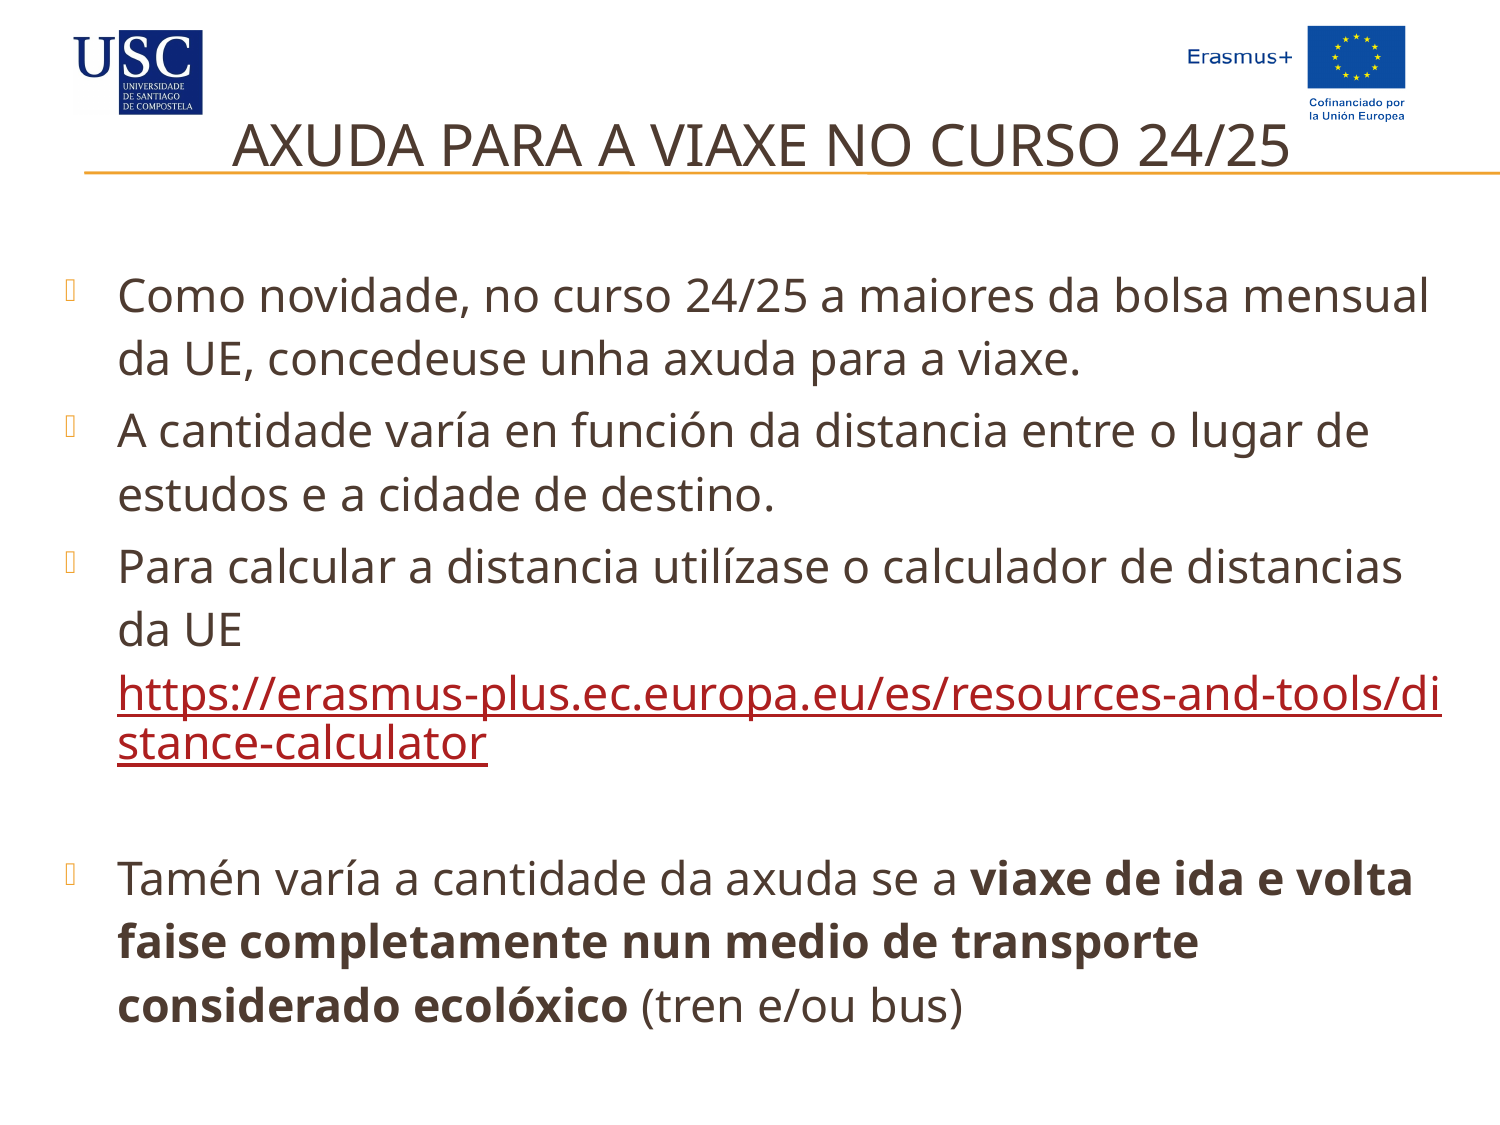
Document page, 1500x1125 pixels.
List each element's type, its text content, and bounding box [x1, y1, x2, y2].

picture [1304, 21, 1408, 124]
picture [1182, 38, 1293, 71]
title Axuda para a viaxe no curso 24/25 [50, 75, 1475, 213]
list Como novidade, no curso 24/25 a maiores da bolsa mensual da UE, concedeuse unha axuda para a viaxe. A cantidade varía en función da distancia entre o lugar de estudos e a cidade de destino. Para calcular a distancia utilízase o calculador de distancias da UE https://erasmus-plus.ec.europa.eu/es/resources-and-tools/distance-calculator Tamén varía a cantidade da axuda se a viaxe de ida e volta faise completamente nun medio de transporte considerado ecolóxico (tren e/ou bus) [50, 254, 1475, 998]
picture [72, 29, 204, 115]
